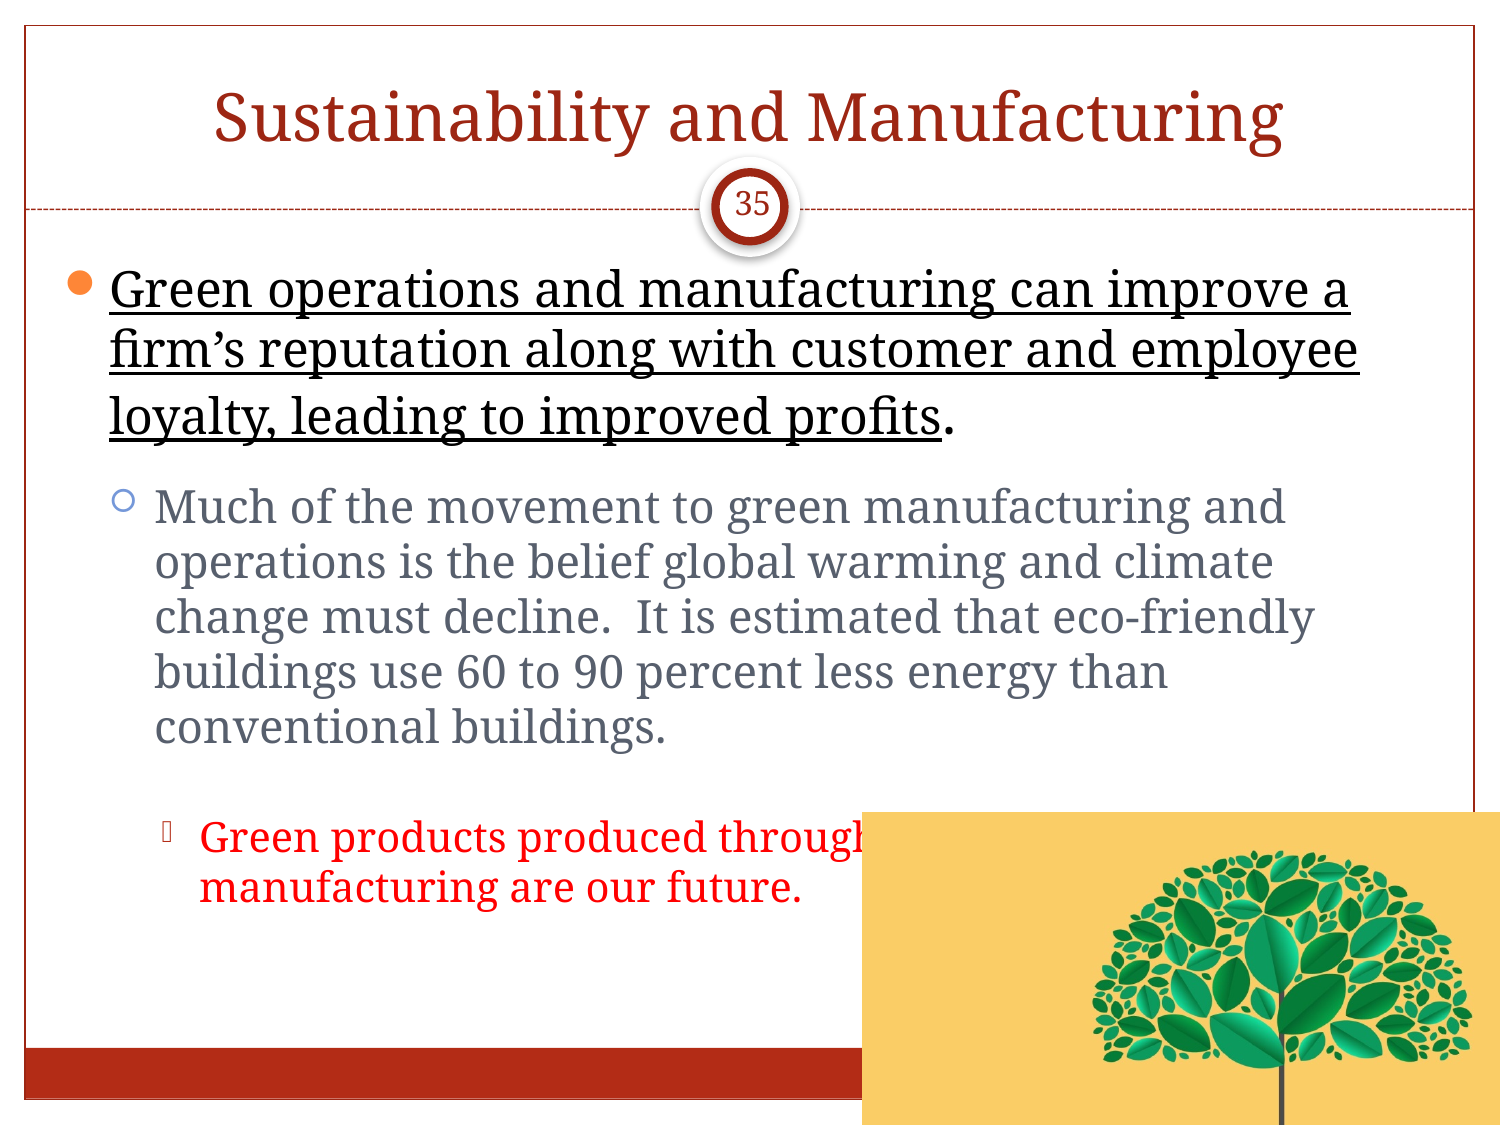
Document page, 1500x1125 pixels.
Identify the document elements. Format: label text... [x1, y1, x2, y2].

title Sustainability and Manufacturing [49, 37, 1450, 162]
picture [862, 812, 1500, 1125]
slide_number 35 [715, 168, 791, 241]
list Green operations and manufacturing can improve a firm’s reputation along with customer and employee loyalty, leading to improved profits. Much of the movement to green manufacturing and operations is the belief global warming and climate change must decline. It is estimated that eco-friendly buildings use 60 to 90 percent less energy than conventional buildings. Green products produced through green operations and manufacturing are our future. [49, 250, 1445, 1001]
